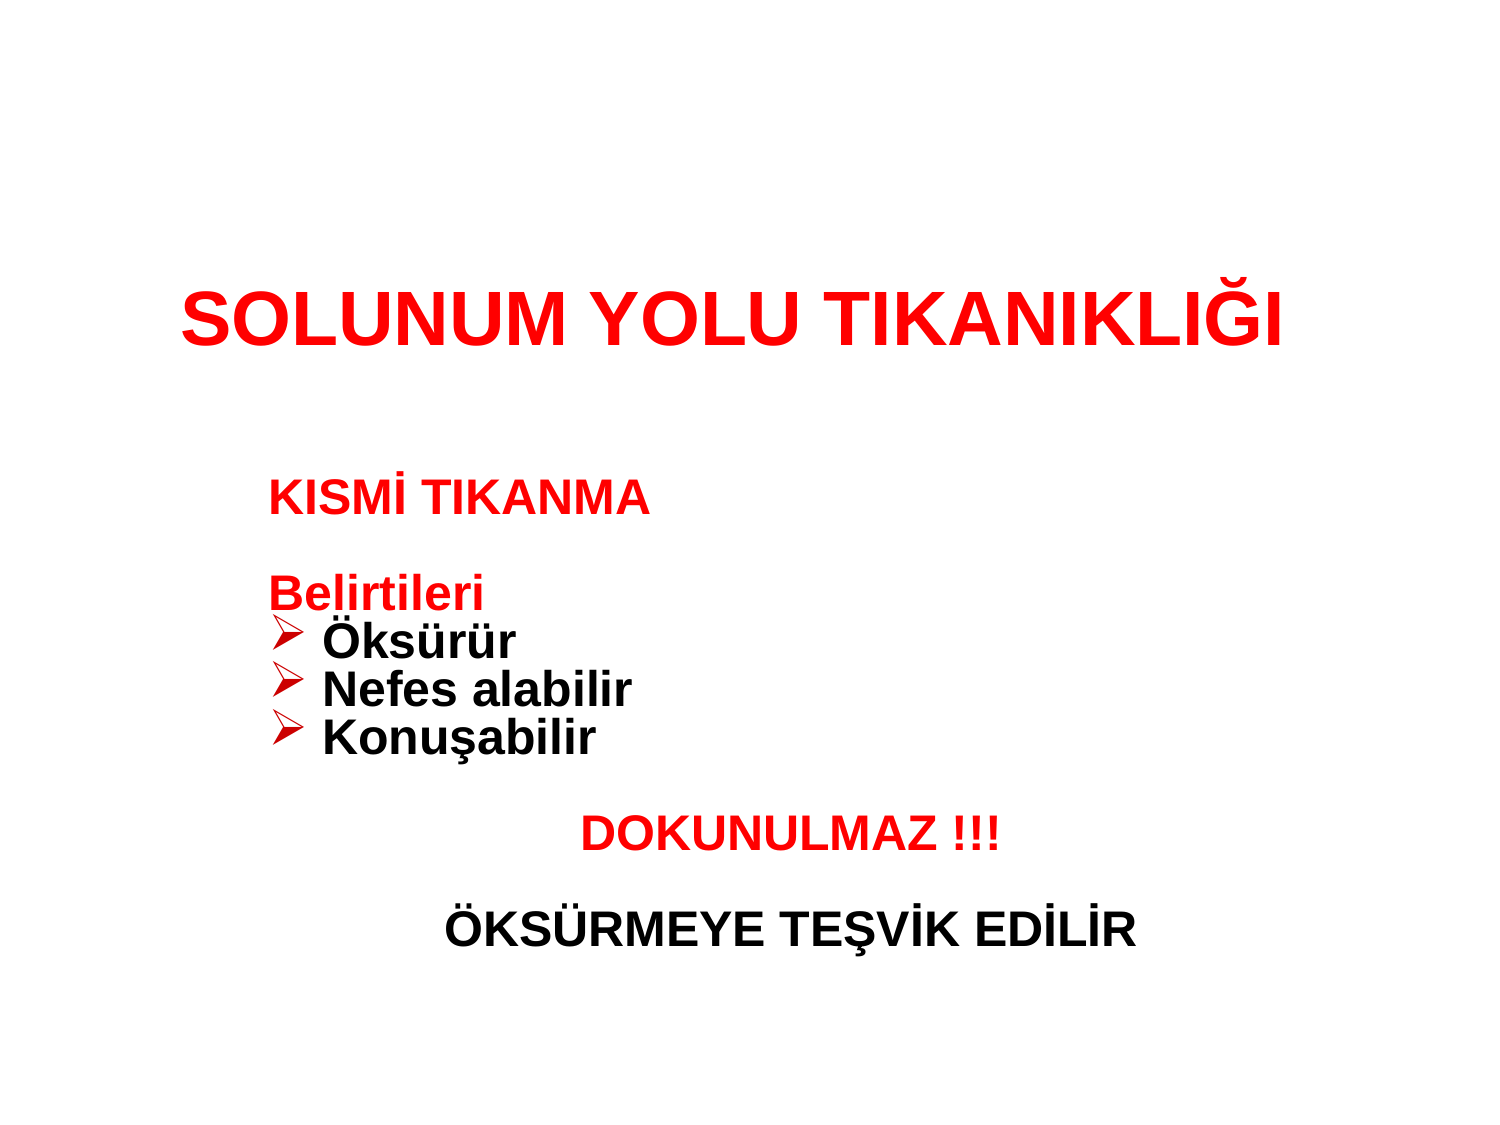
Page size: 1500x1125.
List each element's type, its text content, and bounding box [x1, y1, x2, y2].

text_box KISMİ TIKANMA Belirtileri Öksürür Nefes alabilir Konuşabilir DOKUNULMAZ !!! ÖKSÜRMEYE TEŞVİK EDİLİR [253, 408, 1329, 964]
text_box SOLUNUM YOLU TIKANIKLIĞI [123, 231, 1365, 397]
